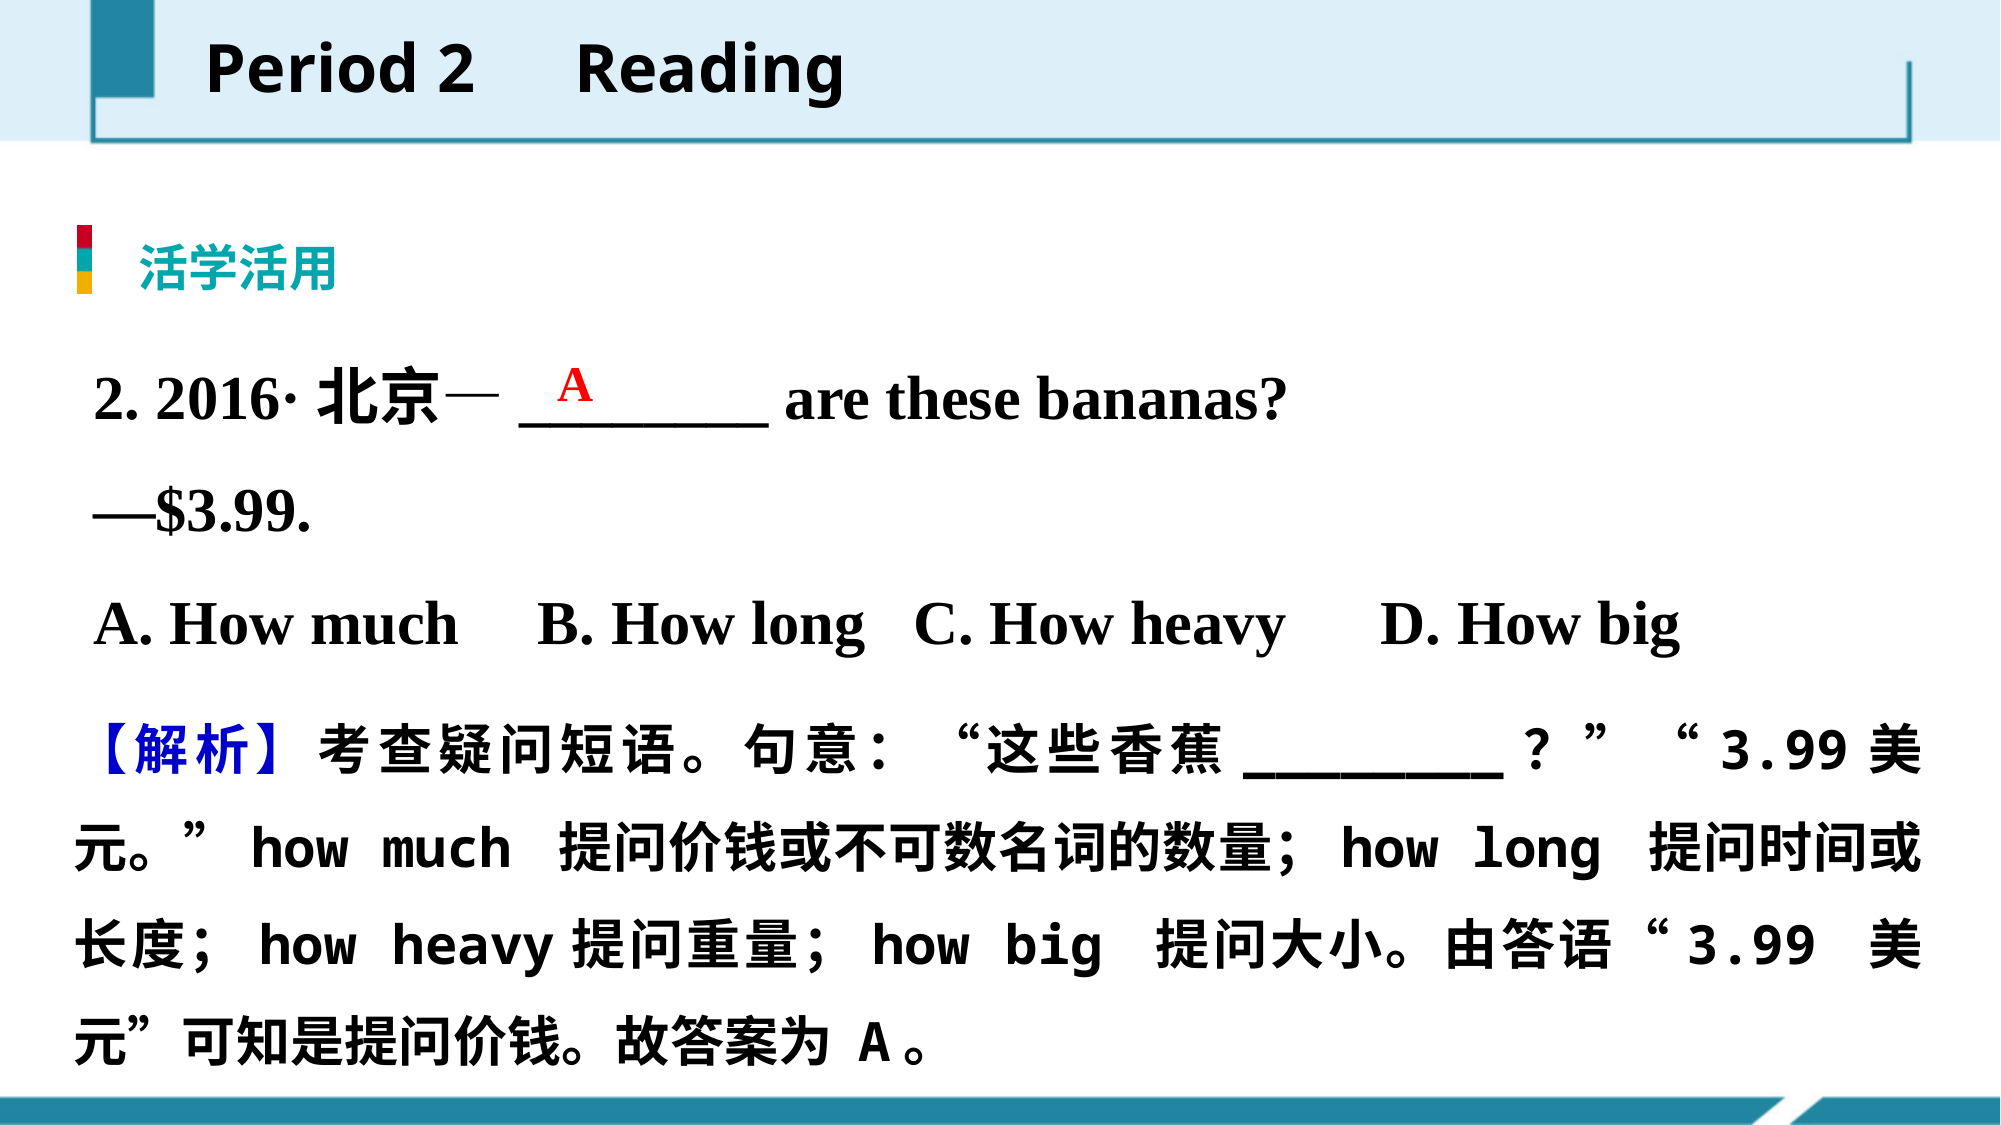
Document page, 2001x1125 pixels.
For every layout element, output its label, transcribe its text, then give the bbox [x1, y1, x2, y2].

text_box 2. 2016·北京—________ are these bananas? —$3.99. A. How much B. How long C. How heavy D. How big [78, 312, 1843, 665]
picture [0, 0, 2001, 1125]
text_box A [542, 343, 741, 419]
text_box Period 2 Reading [190, 18, 862, 114]
text_box 【解析】考查疑问短语。句意：“这些香蕉________？”“3.99美元。”how much 提问价钱或不可数名词的数量；how long 提问时间或长度；how heavy提问重量；how big 提问大小。由答语“3.99 美元”可知是提问价钱。故答案为 A。 [58, 675, 1938, 1081]
text_box 活学活用 [124, 198, 366, 304]
